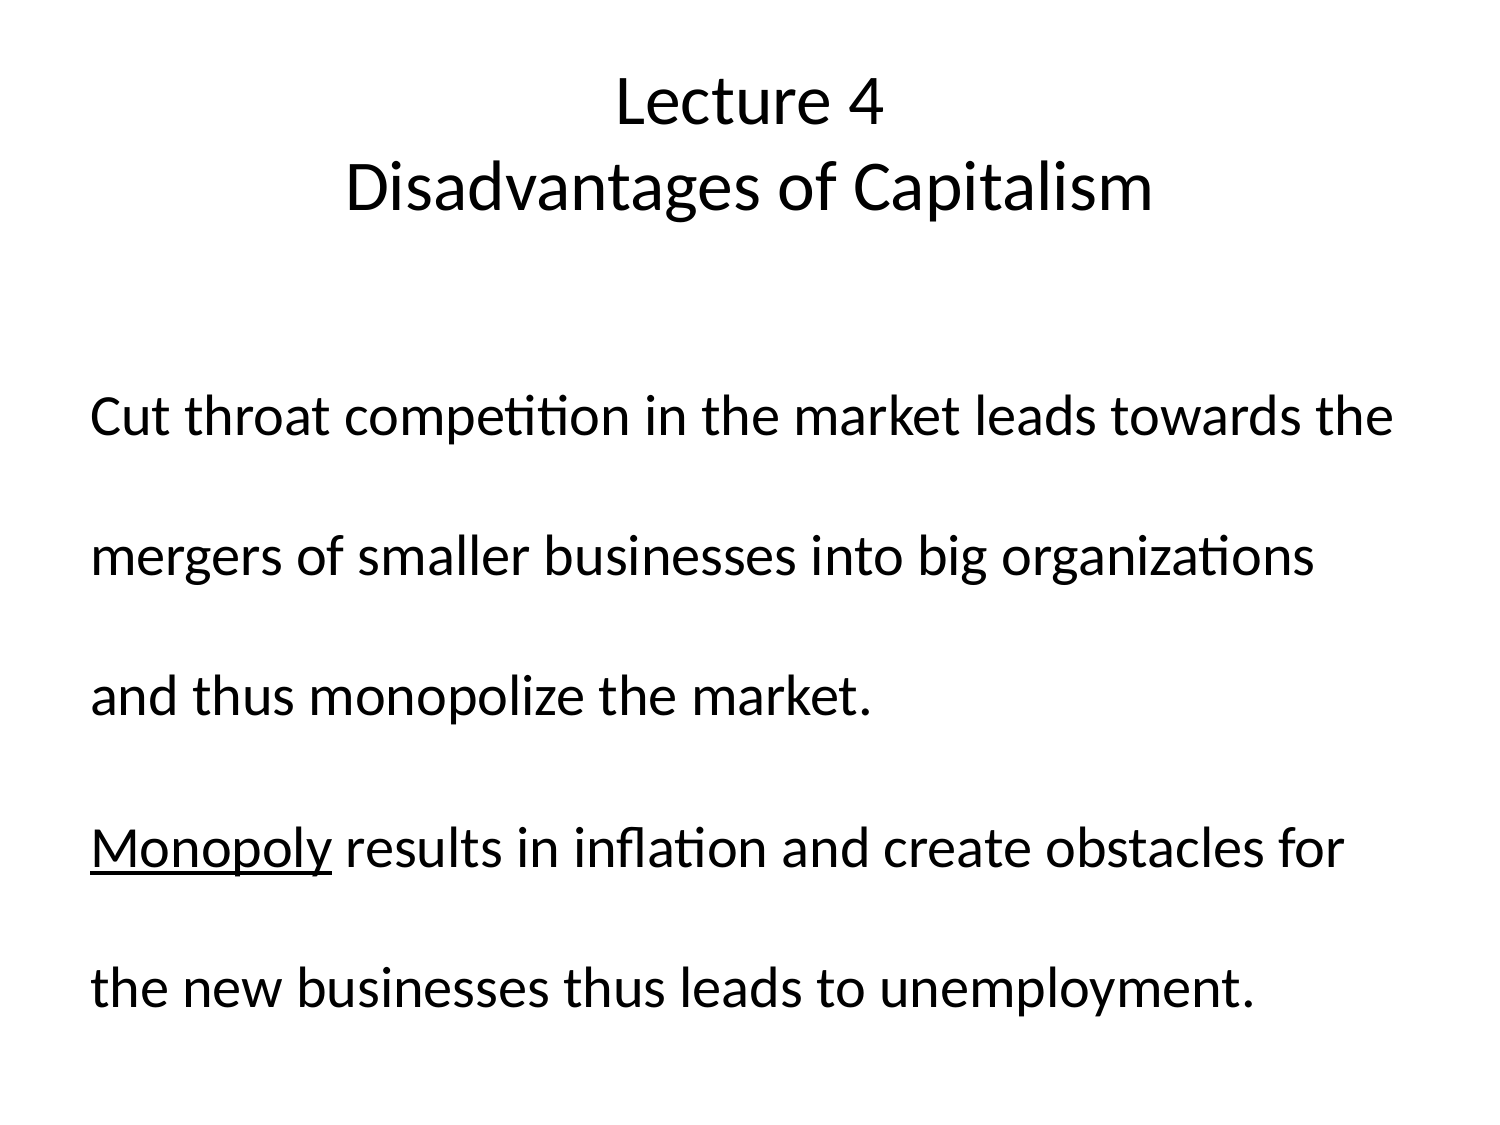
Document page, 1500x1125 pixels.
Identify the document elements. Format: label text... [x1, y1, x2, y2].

title Lecture 4 Disadvantages of Capitalism [75, 45, 1425, 233]
list Cut throat competition in the market leads towards the mergers of smaller businesses into big organizations and thus monopolize the market. Monopoly results in inflation and create obstacles for the new businesses thus leads to unemployment. [75, 299, 1425, 1043]
